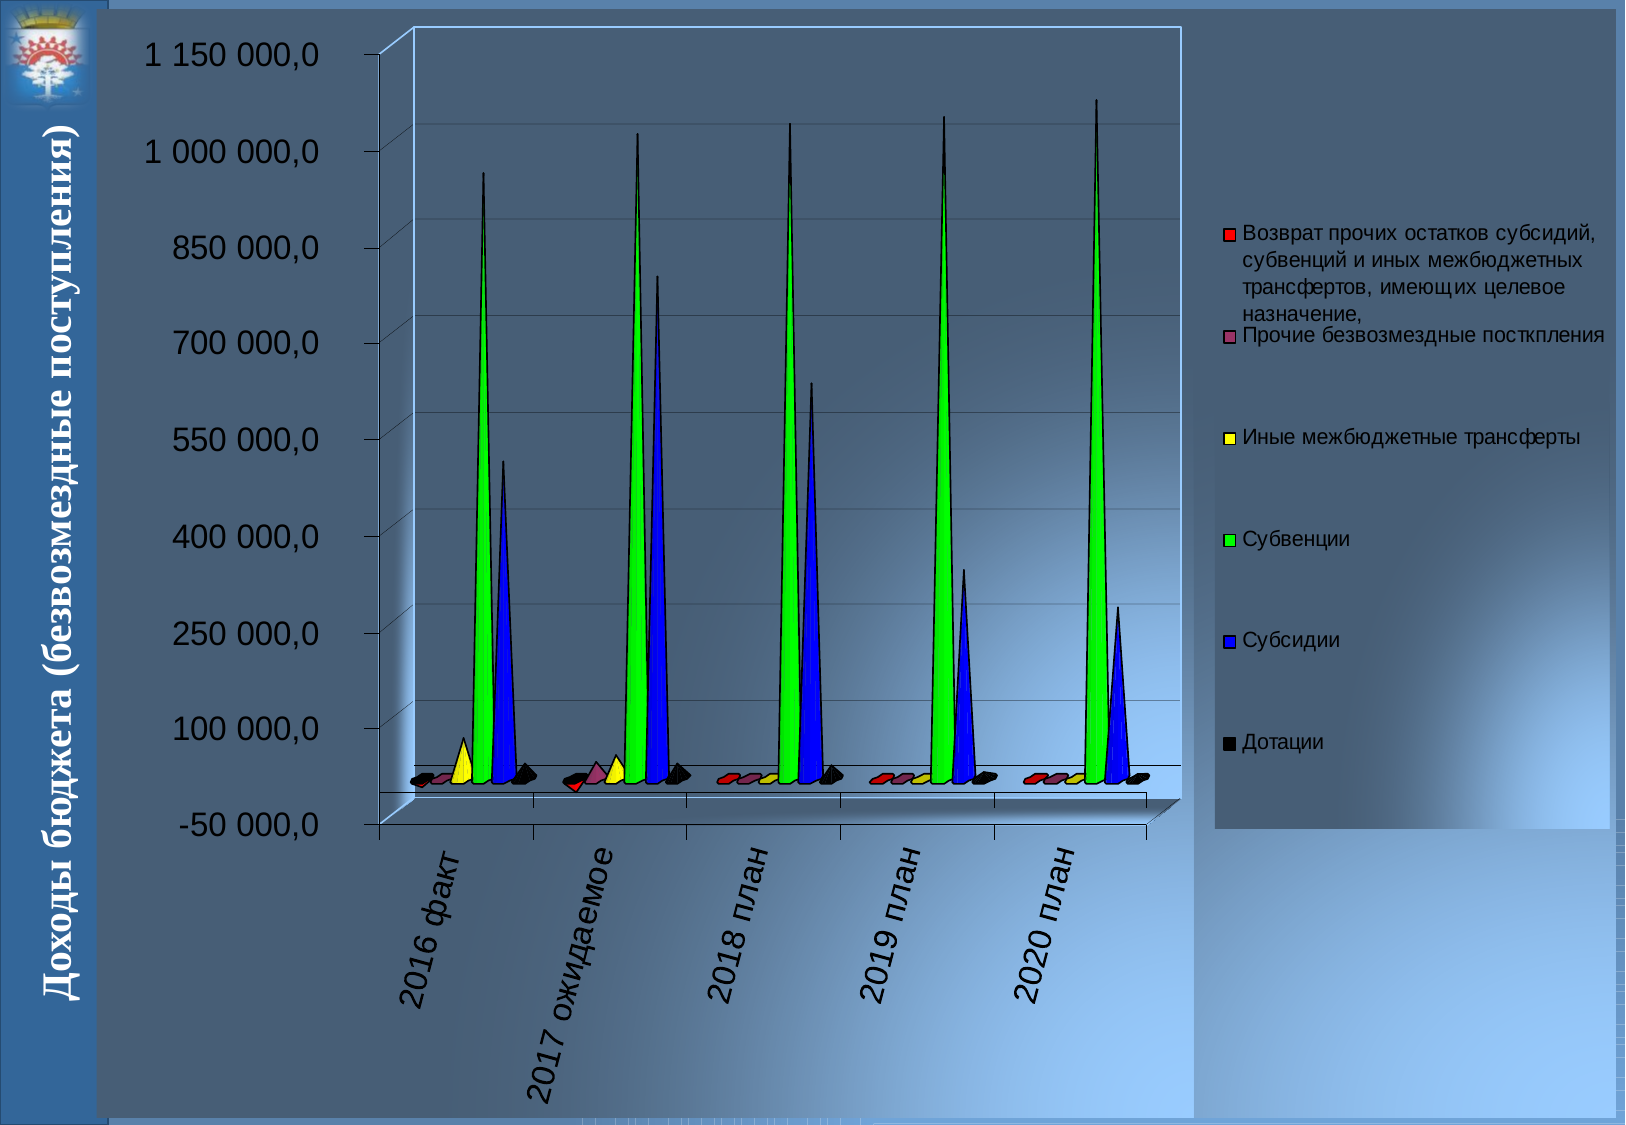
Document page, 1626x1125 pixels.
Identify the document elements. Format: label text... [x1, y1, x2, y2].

chart [0, 114, 87, 831]
picture [0, 0, 95, 114]
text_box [87, 0, 1625, 1125]
text_box Доходы бюджета (безвозмездные поступления) [0, 831, 87, 1125]
